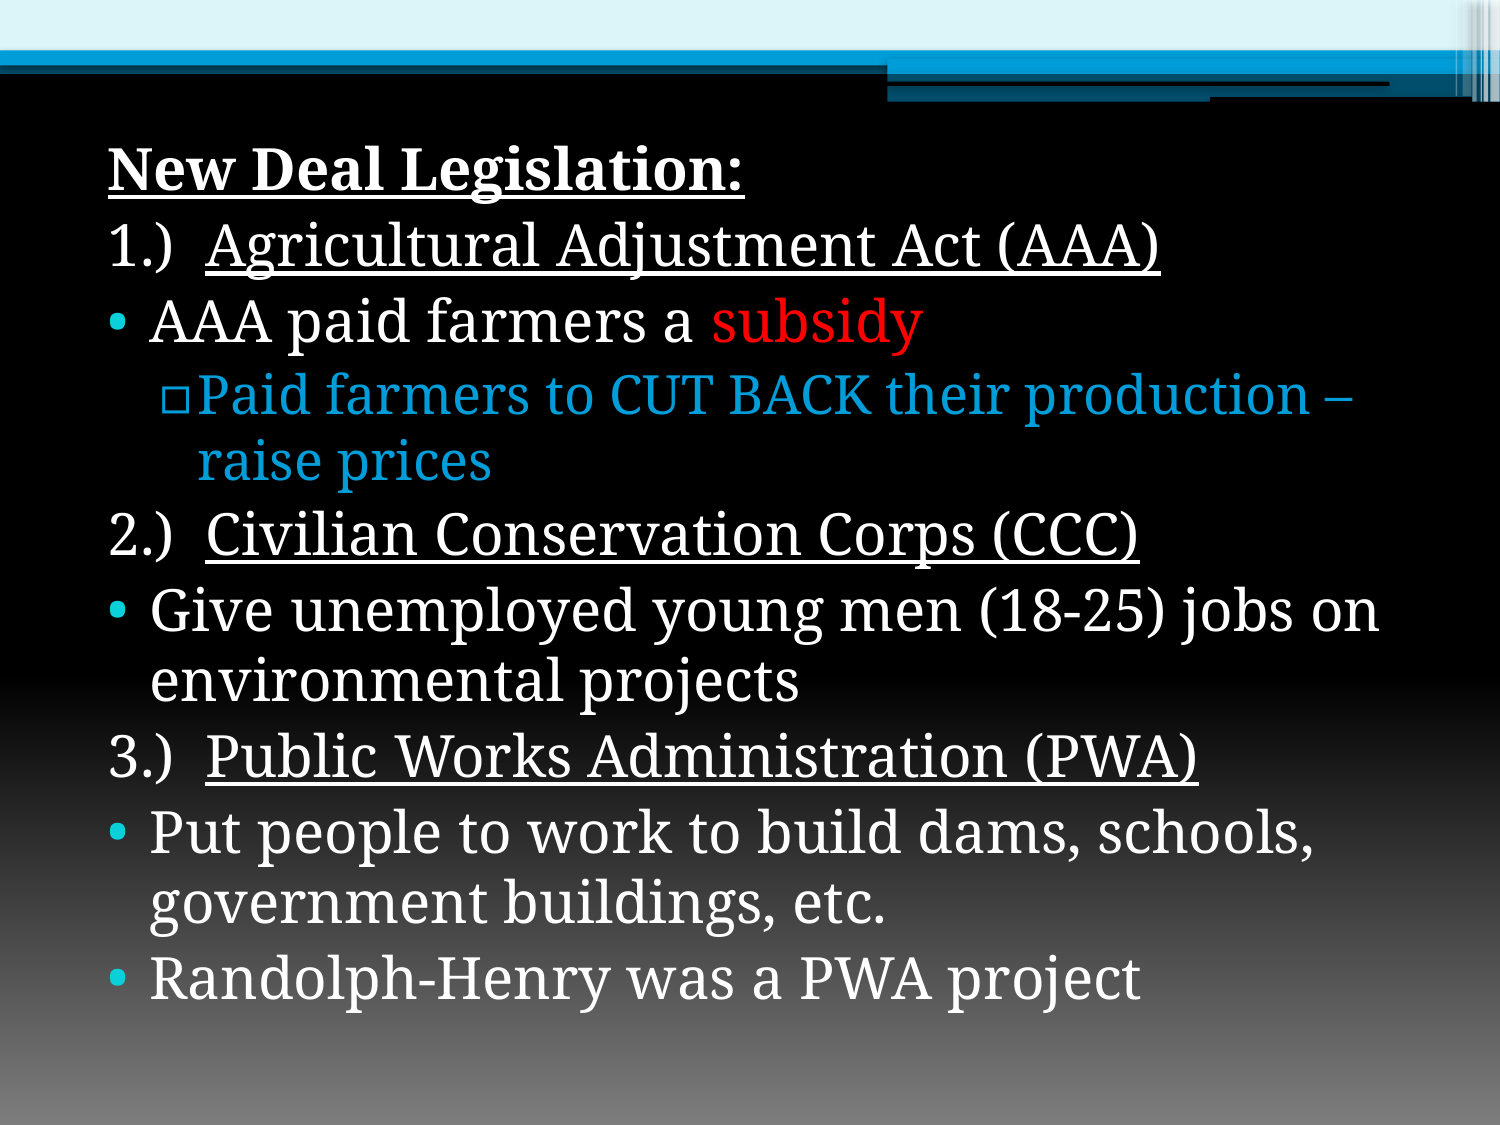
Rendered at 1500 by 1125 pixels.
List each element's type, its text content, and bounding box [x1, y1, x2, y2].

list New Deal Legislation: 1.) Agricultural Adjustment Act (AAA) AAA paid farmers a subsidy Paid farmers to CUT BACK their production – raise prices 2.) Civilian Conservation Corps (CCC) Give unemployed young men (18-25) jobs on environmental projects 3.) Public Works Administration (PWA) Put people to work to build dams, schools, government buildings, etc. Randolph-Henry was a PWA project [75, 125, 1425, 1079]
